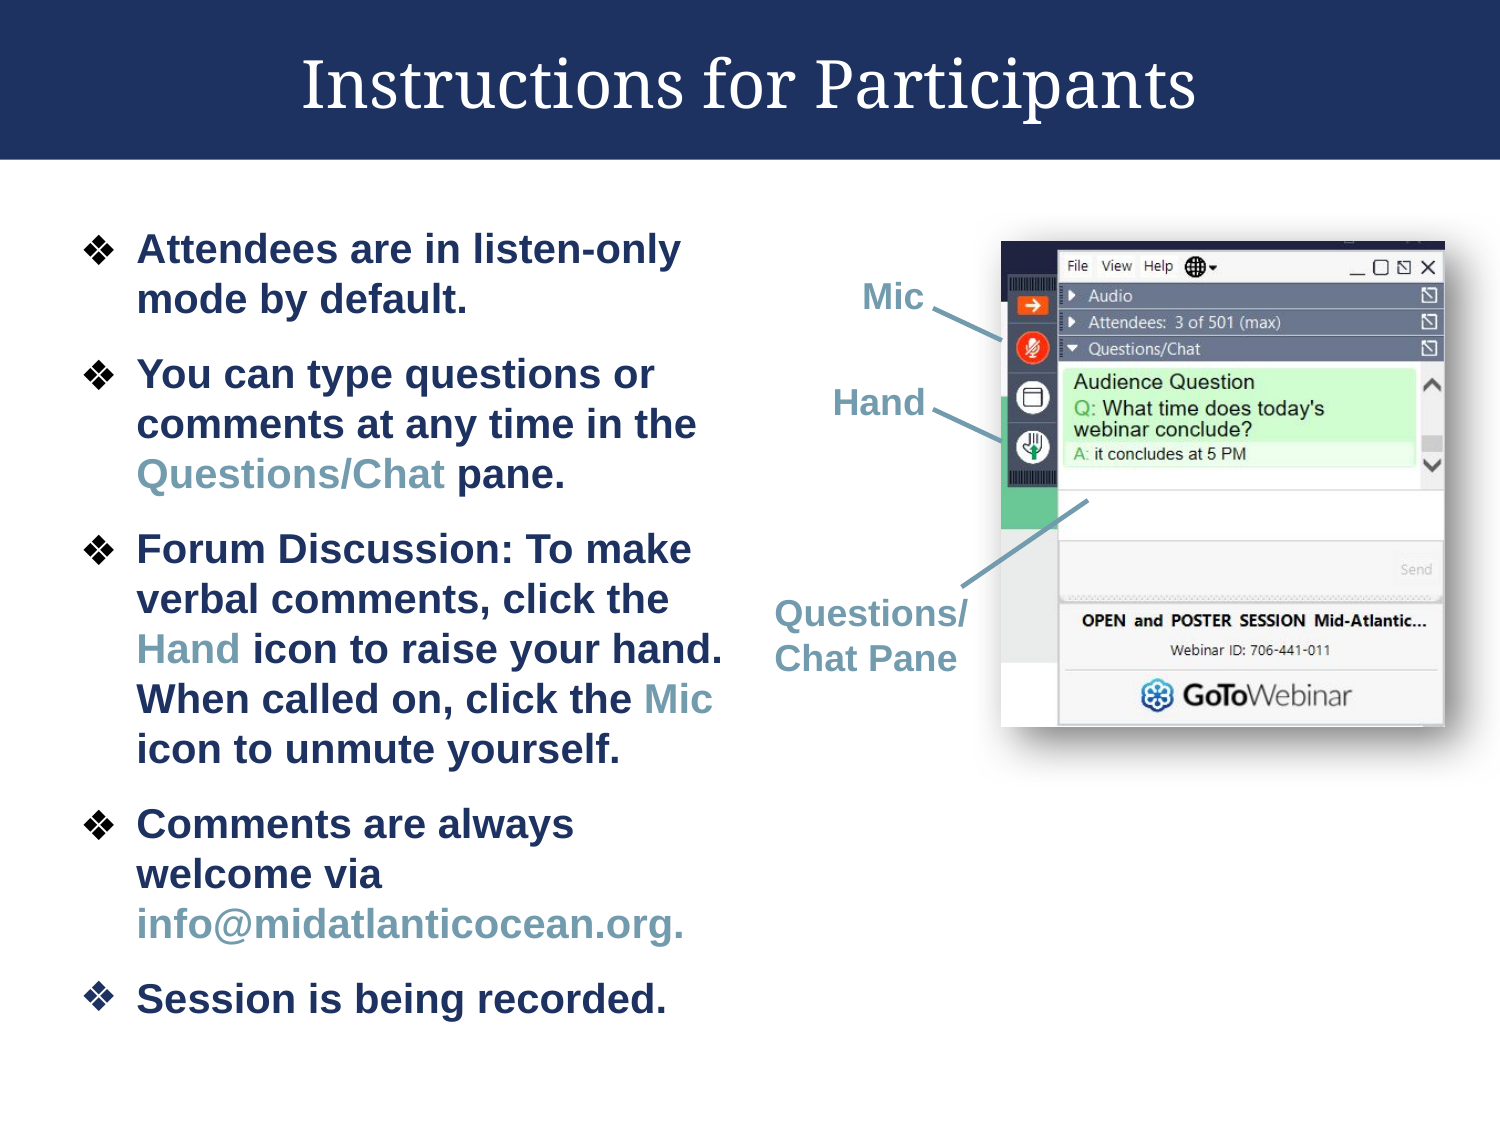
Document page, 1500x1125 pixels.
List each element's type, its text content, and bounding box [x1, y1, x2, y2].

text_box Mic [847, 264, 956, 325]
text_box [0, 0, 1500, 160]
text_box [961, 499, 1089, 588]
list Attendees are in listen-only mode by default. You can type questions or comments at any time in the Questions/Chat pane. Forum Discussion: To make verbal comments, click the Hand icon to raise your hand. When called on, click the Mic icon to unmute yourself. Comments are always welcome via info@midatlanticocean.org. Session is being recorded. [0, 221, 730, 1055]
picture [1001, 240, 1445, 727]
text_box Questions/ Chat Pane [759, 581, 986, 687]
text_box Hand [817, 370, 945, 431]
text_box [932, 307, 1003, 341]
text_box Instructions for Participants [31, 34, 1469, 131]
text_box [932, 408, 1003, 442]
